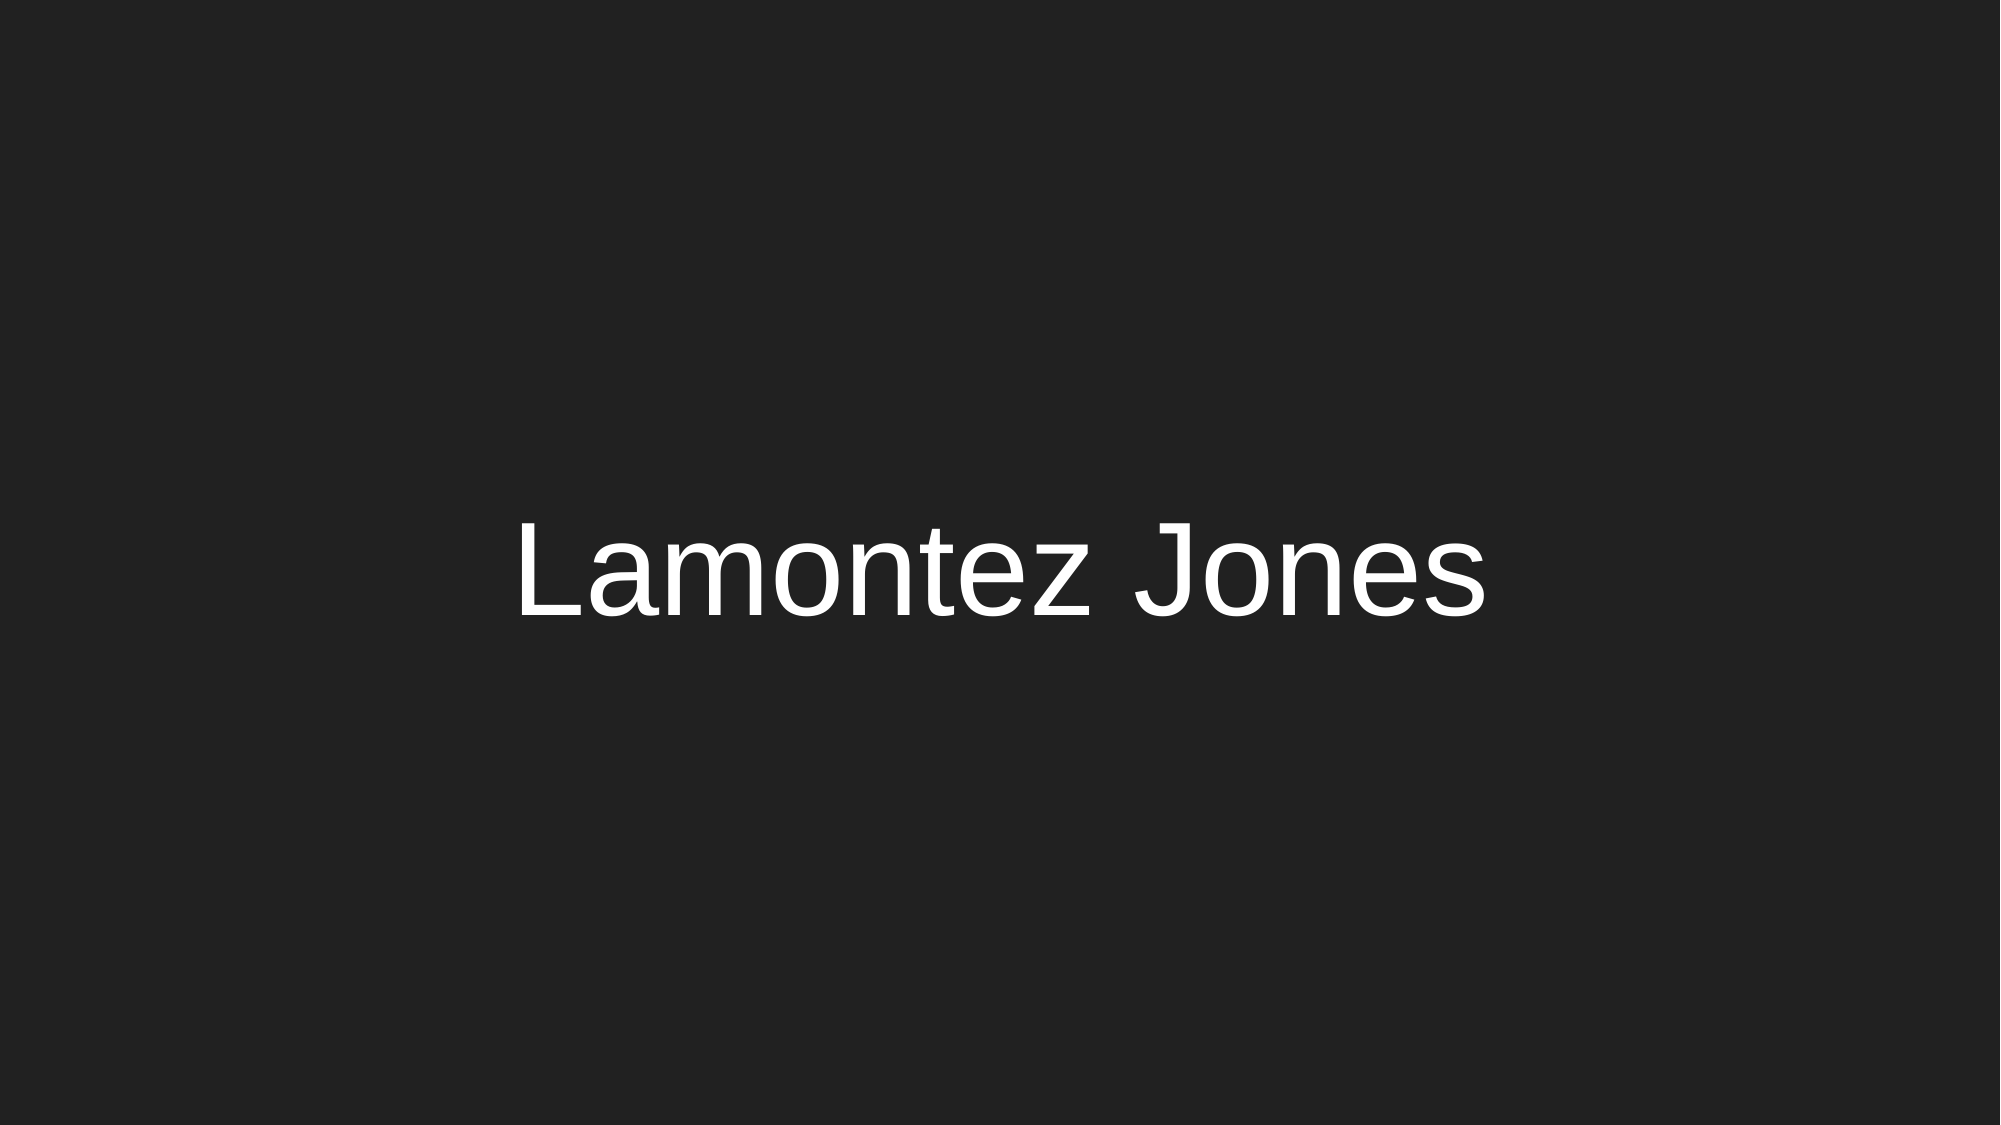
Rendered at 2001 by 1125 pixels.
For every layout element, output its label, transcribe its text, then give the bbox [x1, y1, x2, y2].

title Lamontez Jones [68, 470, 1932, 655]
